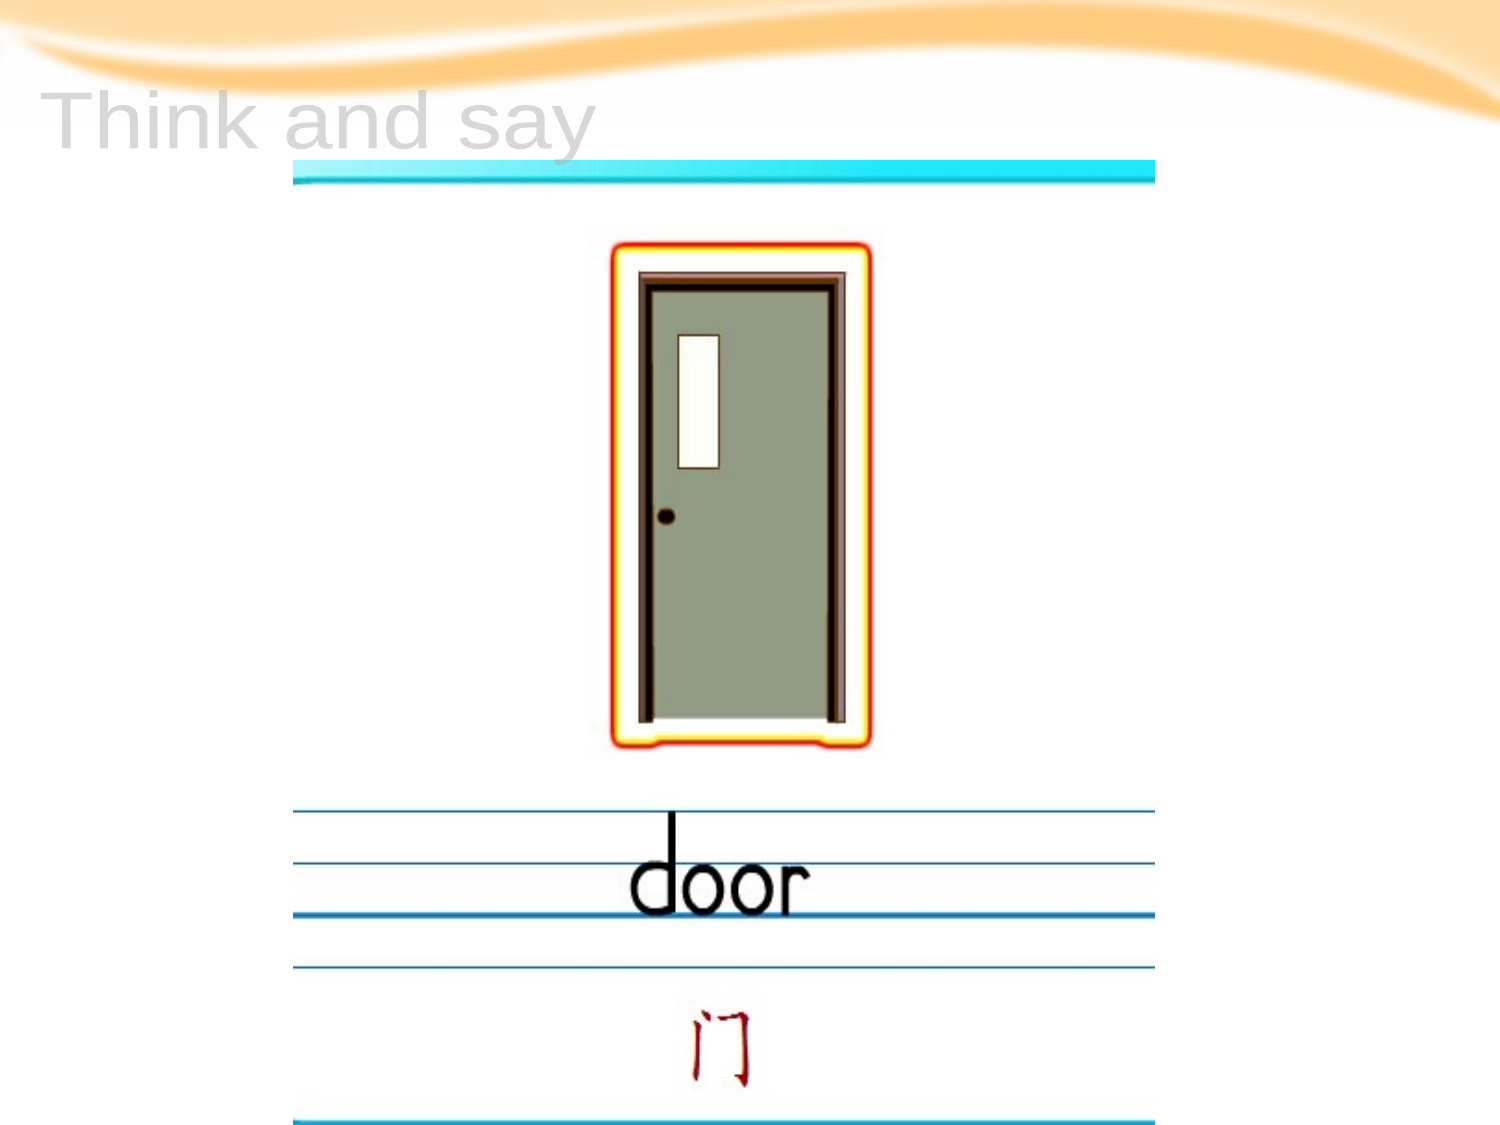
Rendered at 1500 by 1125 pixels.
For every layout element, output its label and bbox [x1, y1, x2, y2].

picture [0, 0, 1500, 126]
picture [292, 160, 1155, 1122]
